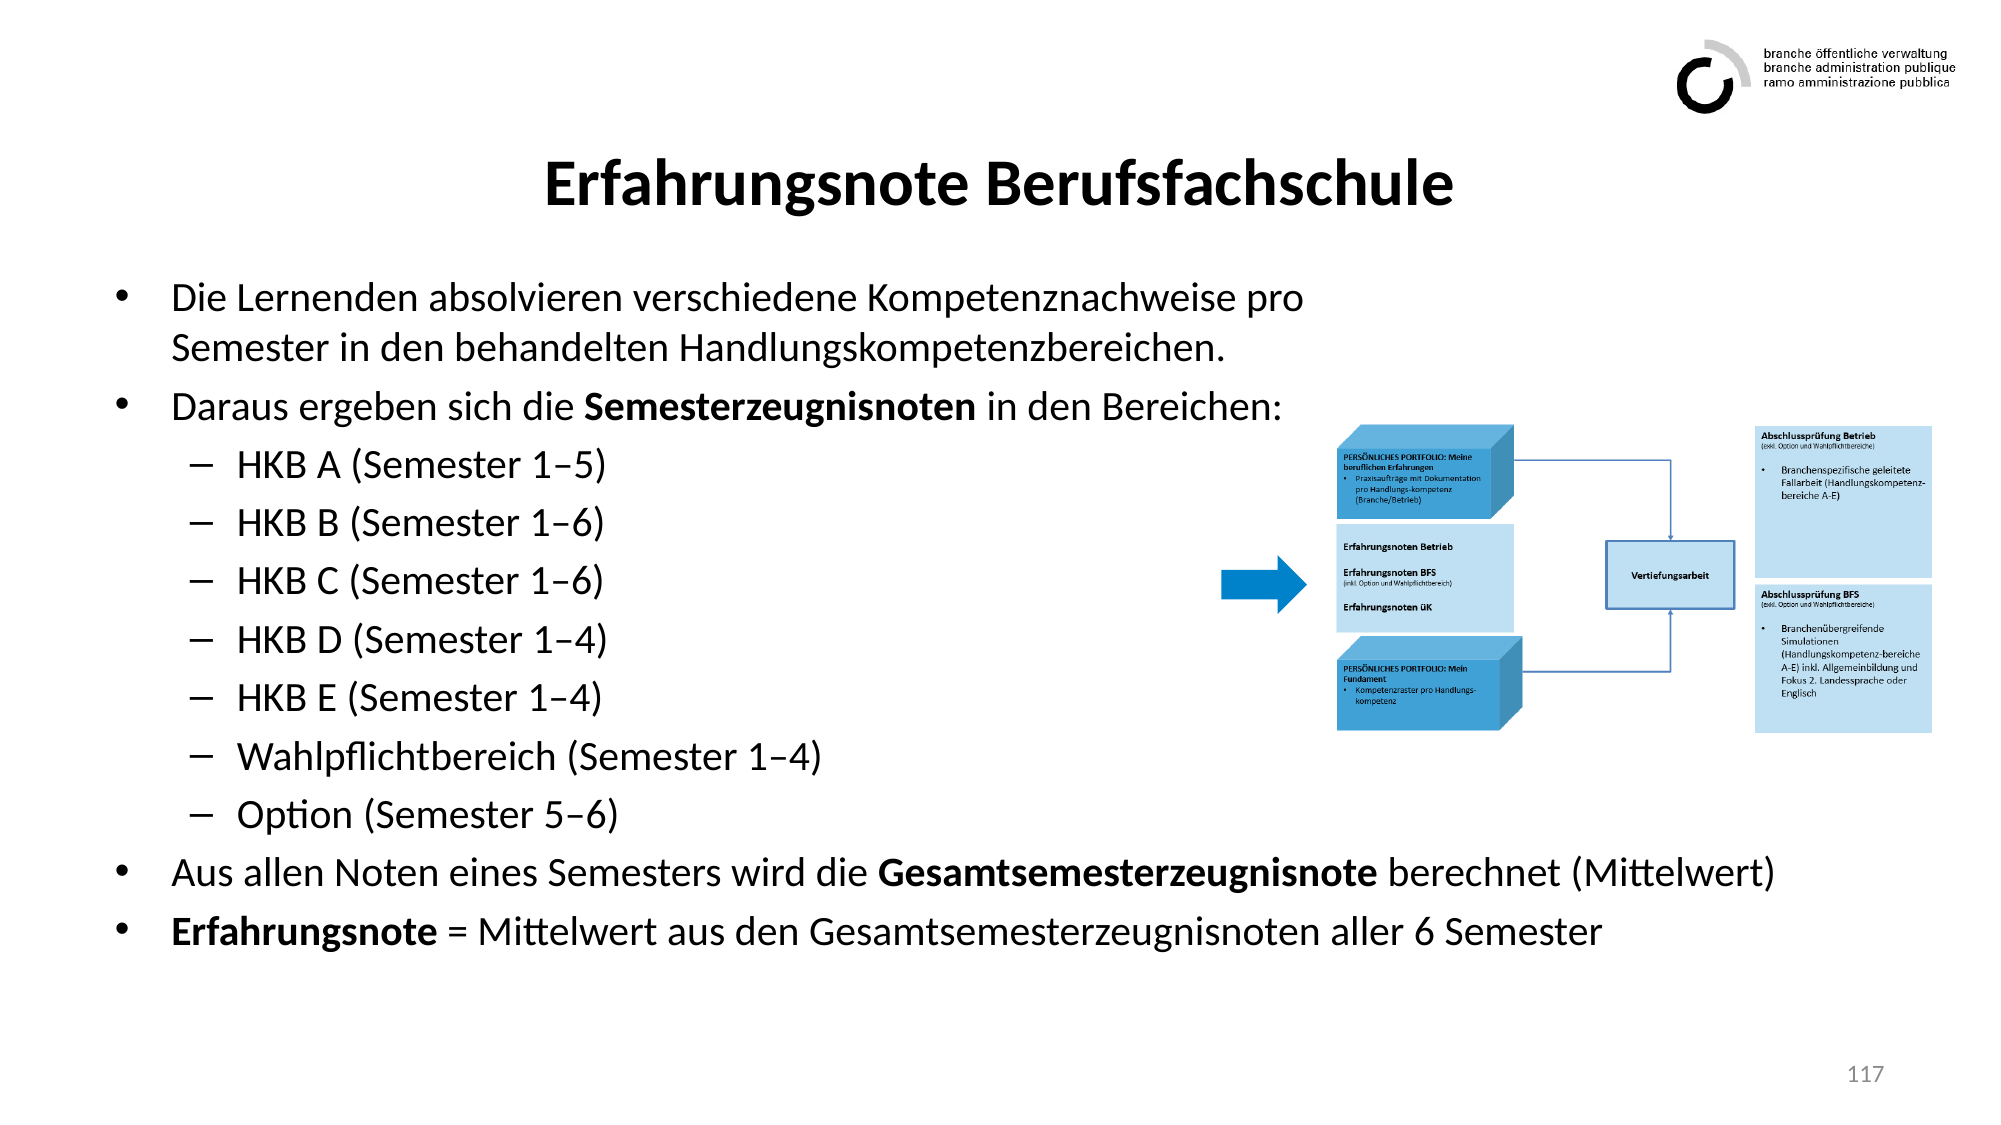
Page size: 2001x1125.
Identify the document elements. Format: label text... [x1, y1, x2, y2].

picture [1318, 420, 1958, 773]
title Erfahrungsnote Berufsfachschule [99, 125, 1900, 233]
picture [1673, 35, 1963, 119]
slide_number 117 [1433, 1042, 1900, 1103]
text_box [1219, 553, 1310, 617]
list Die Lernenden absolvieren verschiedene Kompetenznachweise pro Semester in den behandelten Handlungskompetenzbereichen. Daraus ergeben sich die Semesterzeugnisnoten in den Bereichen: HKB A (Semester 1–5) HKB B (Semester 1–6) HKB C (Semester 1–6) HKB D (Semester 1–4) HKB E (Semester 1–4) Wahlpflichtbereich (Semester 1–4) Option (Semester 5–6) Aus allen Noten eines Semesters wird die Gesamtsemesterzeugnisnote berechnet (Mittelwert) Erfahrungsnote = Mittelwert aus den Gesamtsemesterzeugnisnoten aller 6 Semester [99, 262, 1900, 1005]
